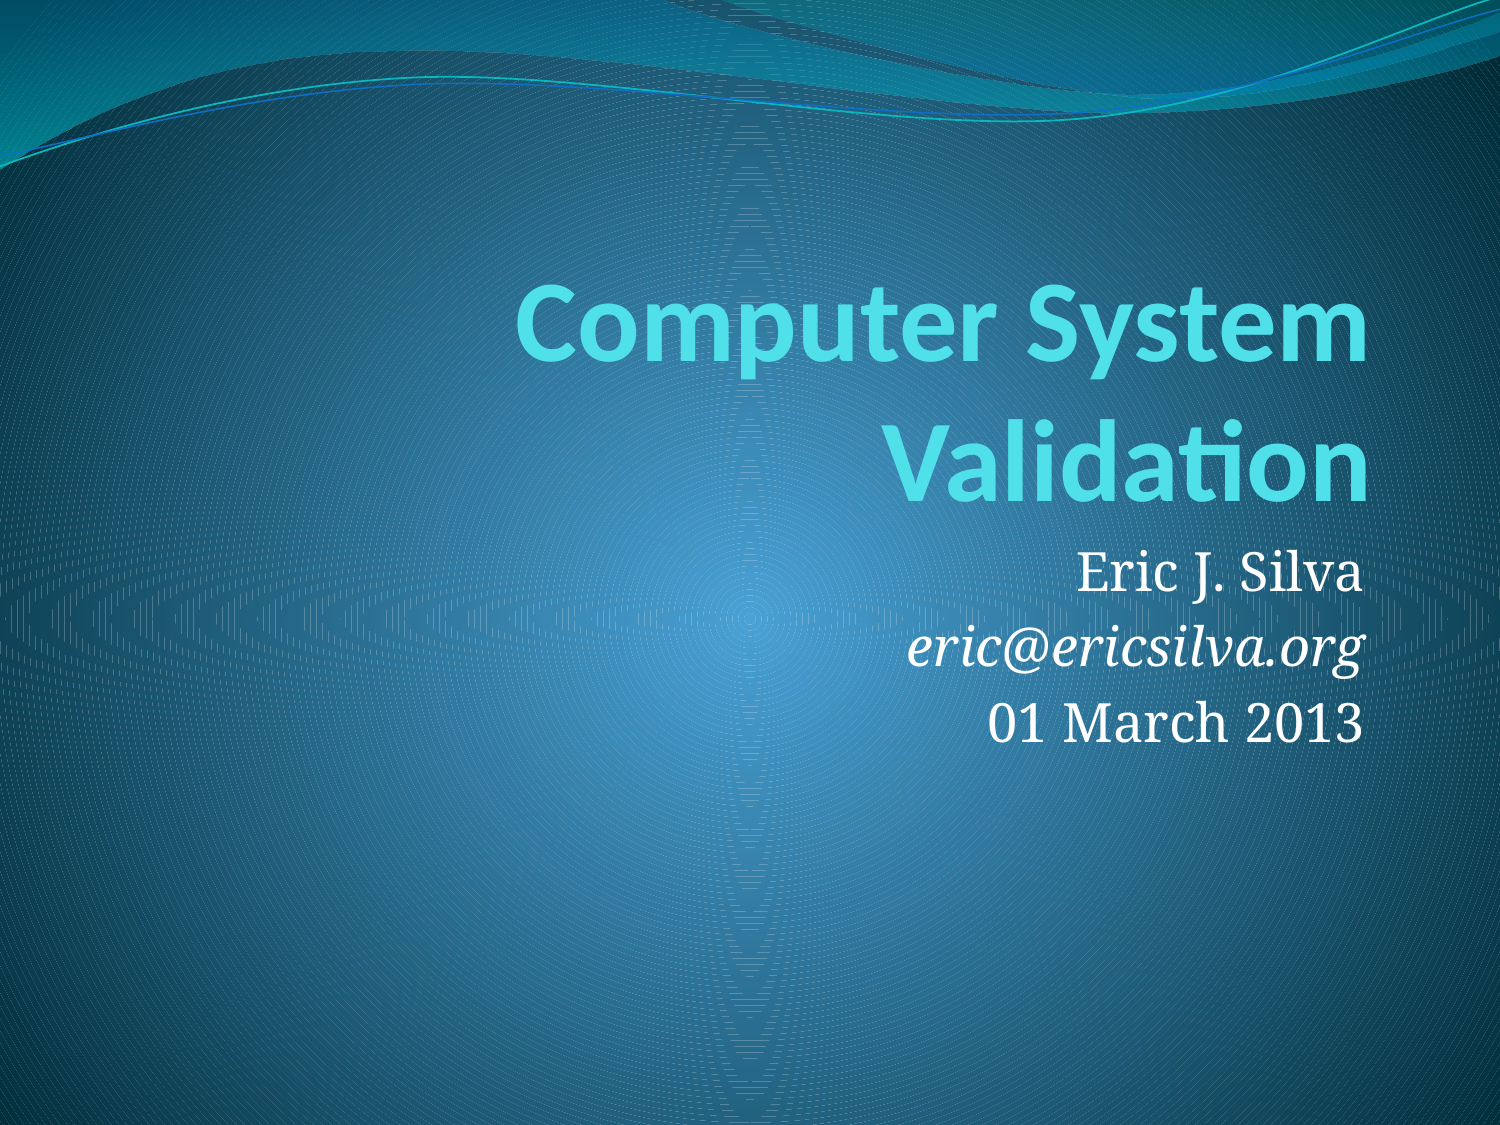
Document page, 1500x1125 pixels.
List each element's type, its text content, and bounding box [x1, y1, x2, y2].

subtitle Eric J. Silva eric@ericsilva.org 01 March 2013 [87, 529, 1376, 818]
title Computer System Validation [87, 224, 1376, 525]
